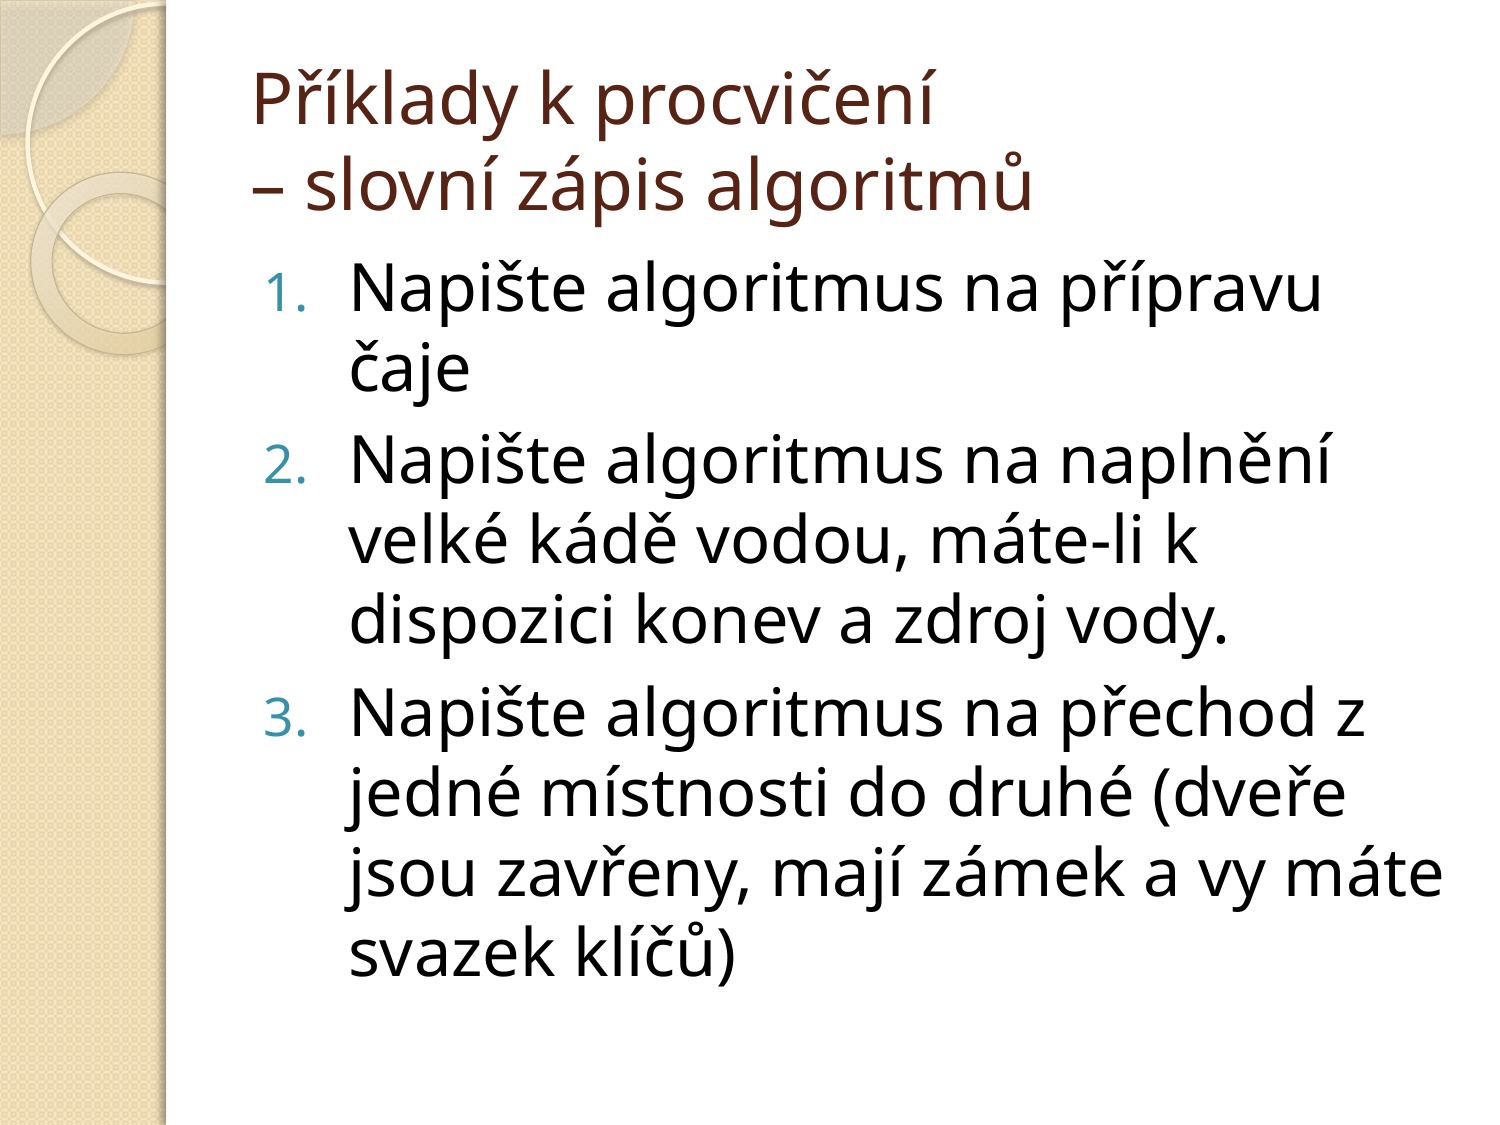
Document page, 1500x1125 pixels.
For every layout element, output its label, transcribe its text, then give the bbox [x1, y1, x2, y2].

title Příklady k procvičení – slovní zápis algoritmů [235, 45, 1466, 233]
list Napište algoritmus na přípravu čaje Napište algoritmus na naplnění velké kádě vodou, máte-li k dispozici konev a zdroj vody. Napište algoritmus na přechod z jedné místnosti do druhé (dveře jsou zavřeny, mají zámek a vy máte svazek klíčů) [235, 237, 1466, 1025]
